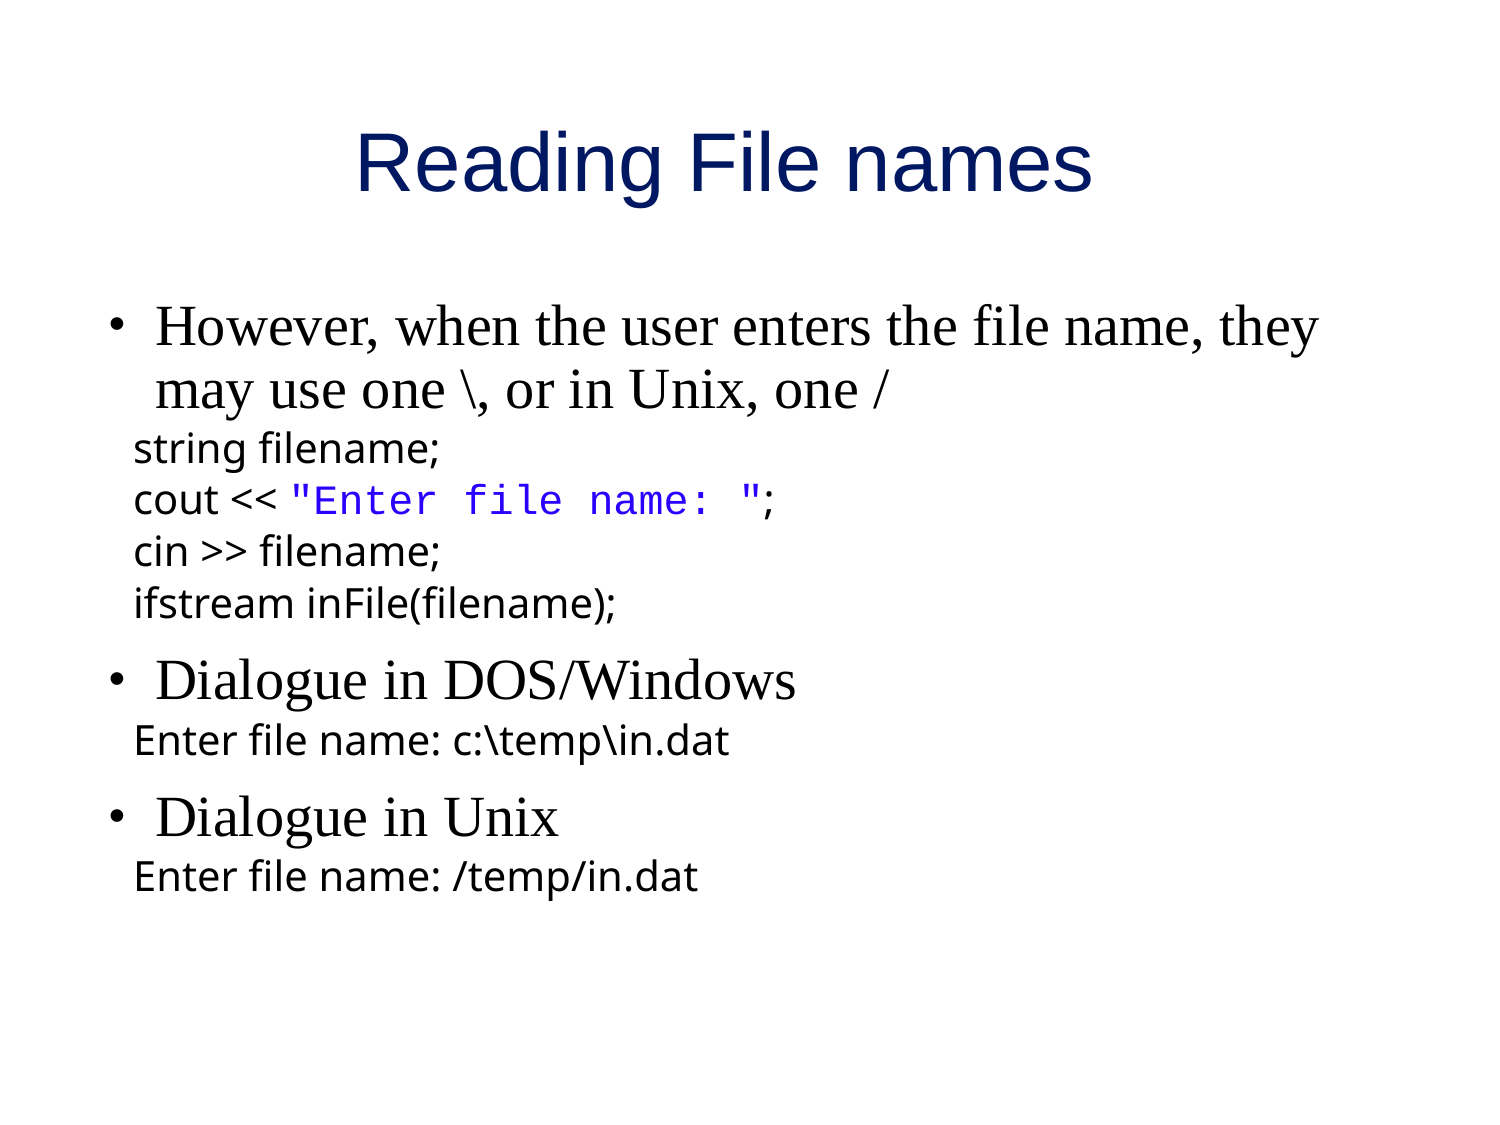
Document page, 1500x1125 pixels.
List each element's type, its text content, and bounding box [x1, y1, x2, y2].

list However, when the user enters the file name, they may use one \, or in Unix, one / string filename; cout << "Enter file name: "; cin >> filename; ifstream inFile(filename); Dialogue in DOS/Windows Enter file name: c:\temp\in.dat Dialogue in Unix Enter file name: /temp/in.dat [75, 287, 1425, 988]
title Reading File names [24, 56, 1425, 275]
